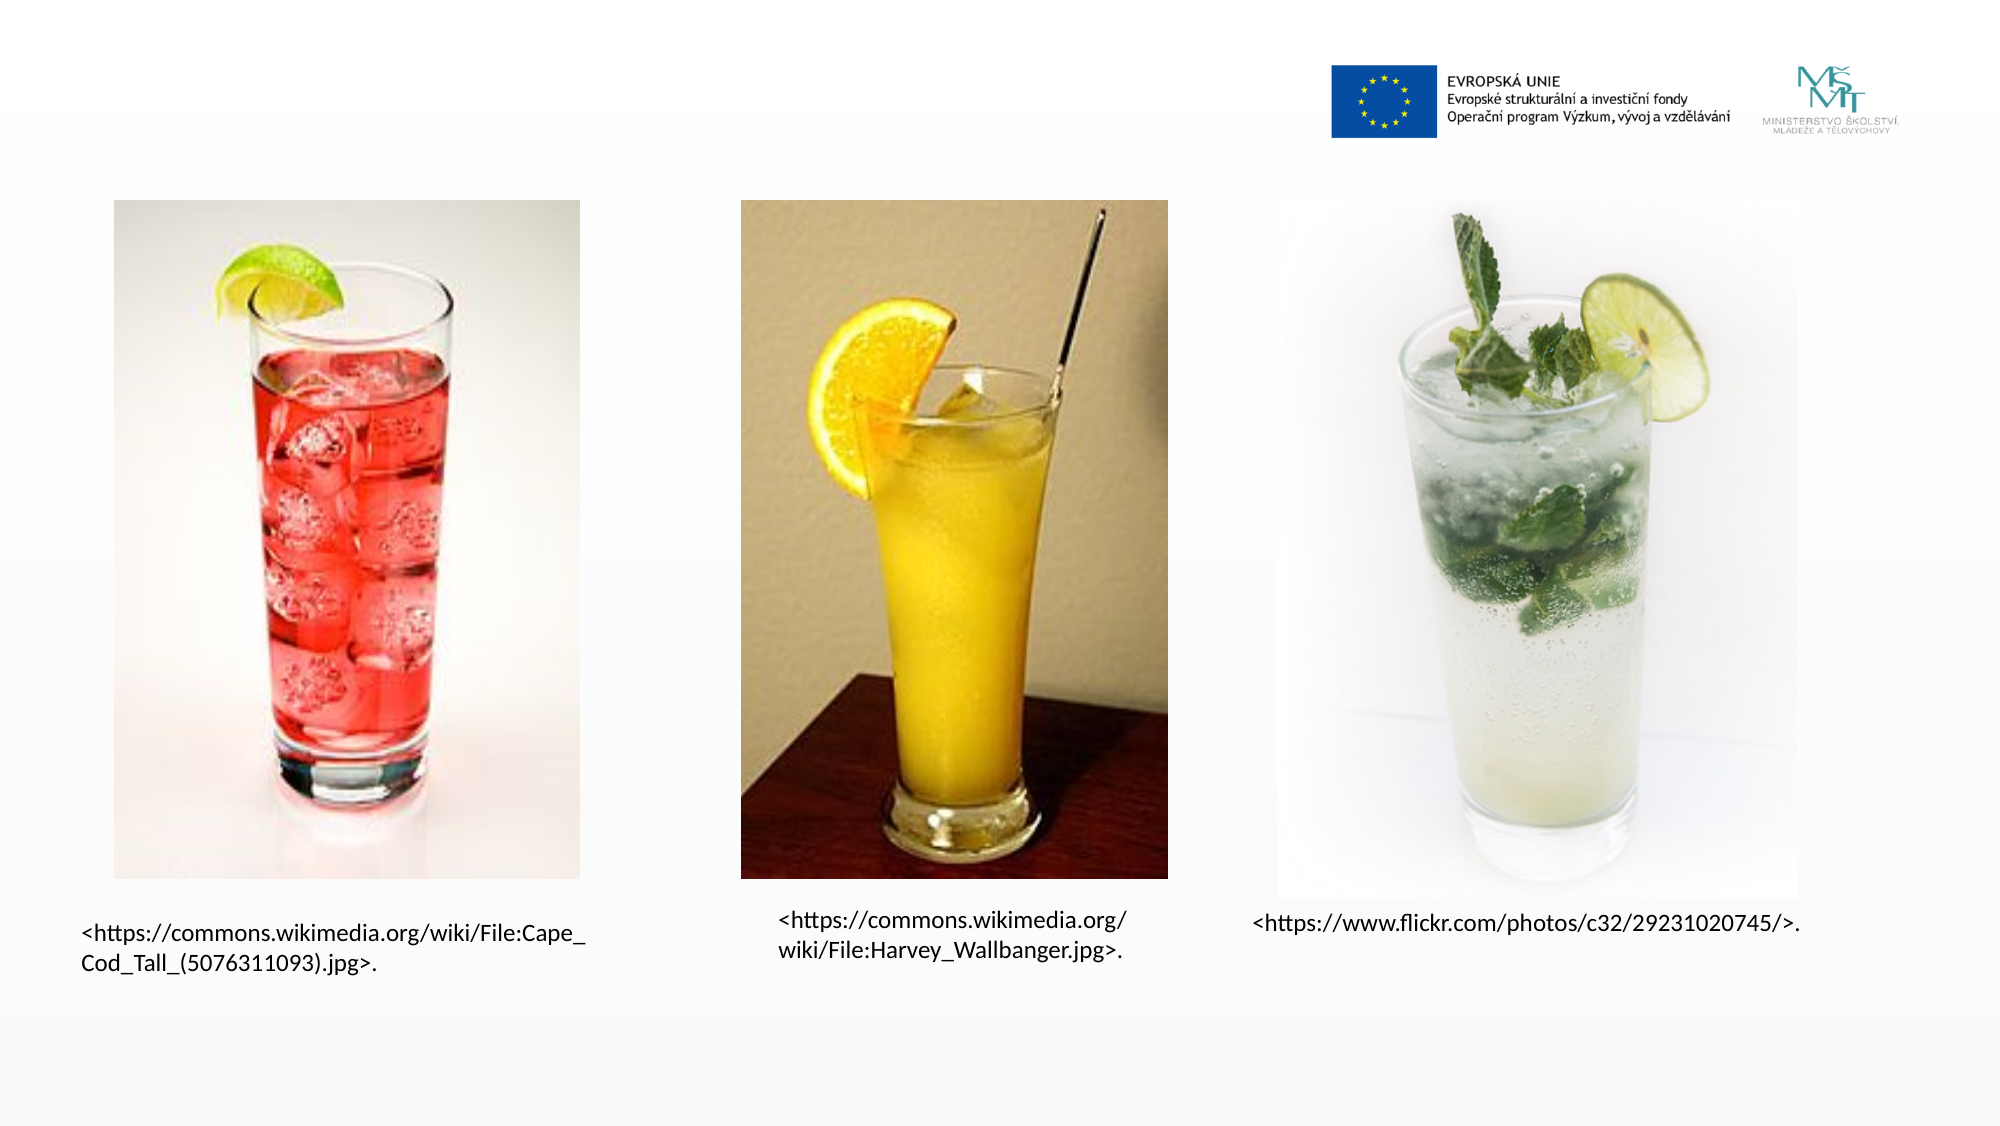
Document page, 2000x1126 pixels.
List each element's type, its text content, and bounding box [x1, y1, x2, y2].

text_box <https://www.flickr.com/photos/c32/29231020745/>. [1237, 898, 1851, 944]
picture [741, 200, 1168, 879]
title [66, 63, 1922, 1094]
picture [1329, 63, 1899, 140]
text_box <https://commons.wikimedia.org/wiki/File:Harvey_Wallbanger.jpg>. [763, 896, 1201, 972]
picture [1277, 200, 1799, 898]
text_box <https://commons.wikimedia.org/wiki/File:Cape_Cod_Tall_(5076311093).jpg>. [66, 878, 610, 984]
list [113, 200, 580, 879]
